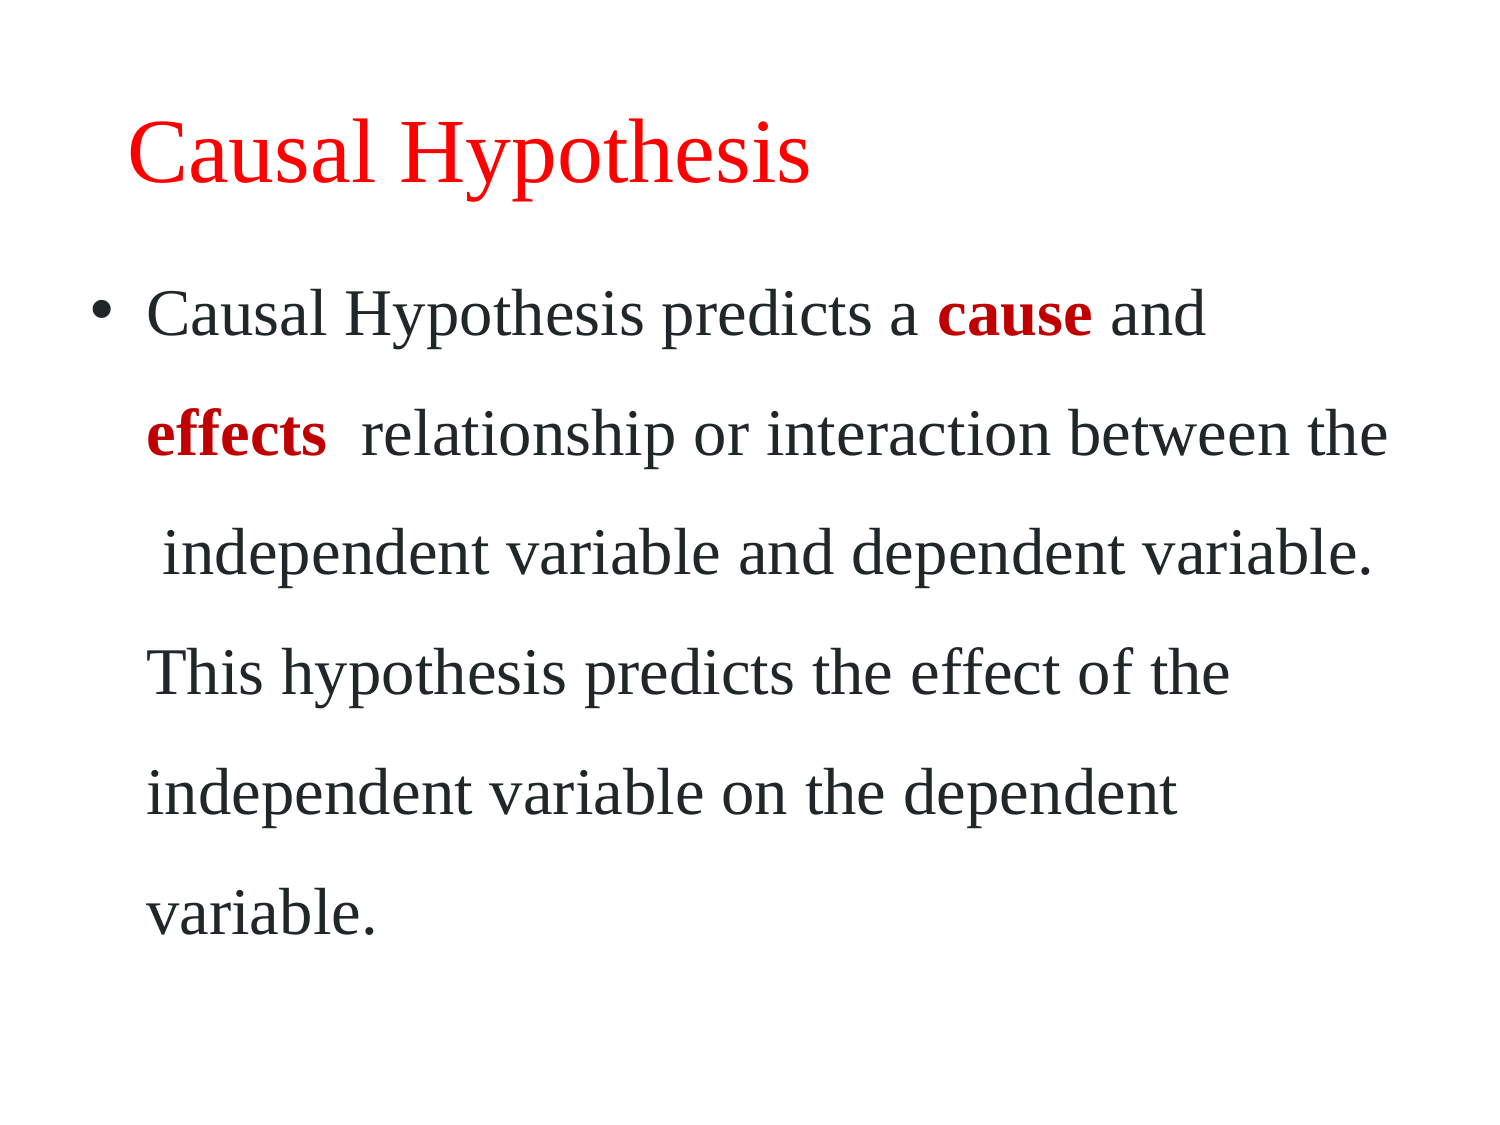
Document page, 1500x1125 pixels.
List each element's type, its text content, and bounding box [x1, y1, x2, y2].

text_box Causal Hypothesis predicts a cause and effects relationship or interaction between the independent variable and dependent variable. This hypothesis predicts the effect of the independent variable on the dependent variable. [87, 226, 1406, 951]
title Causal Hypothesis [125, 87, 1218, 201]
